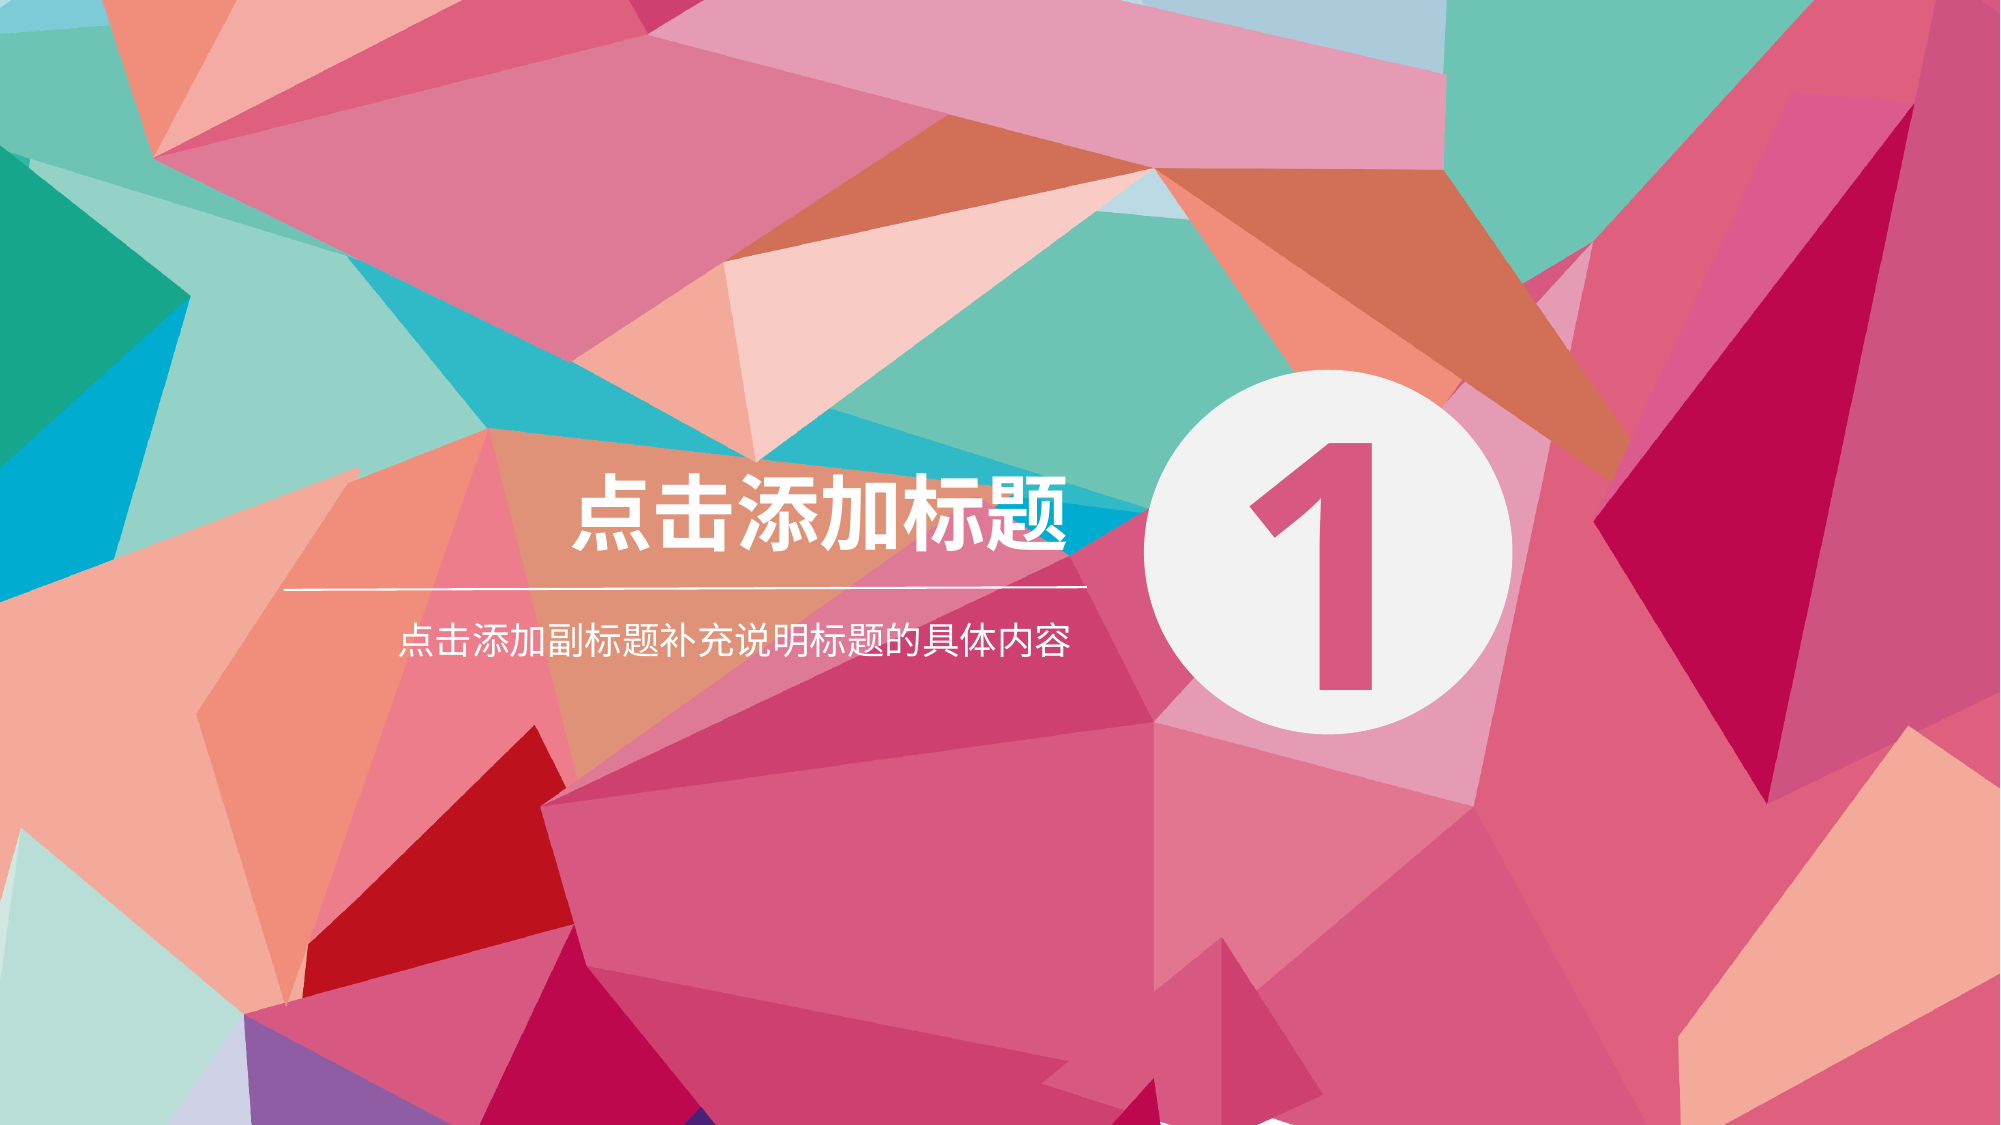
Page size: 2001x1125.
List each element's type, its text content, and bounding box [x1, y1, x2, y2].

text_box 点击添加标题 [554, 453, 1084, 569]
text_box 点击添加副标题补充说明标题的具体内容 [242, 587, 1087, 670]
picture [0, 0, 2000, 1125]
text_box 1 [1143, 369, 1513, 735]
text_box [283, 586, 1088, 590]
